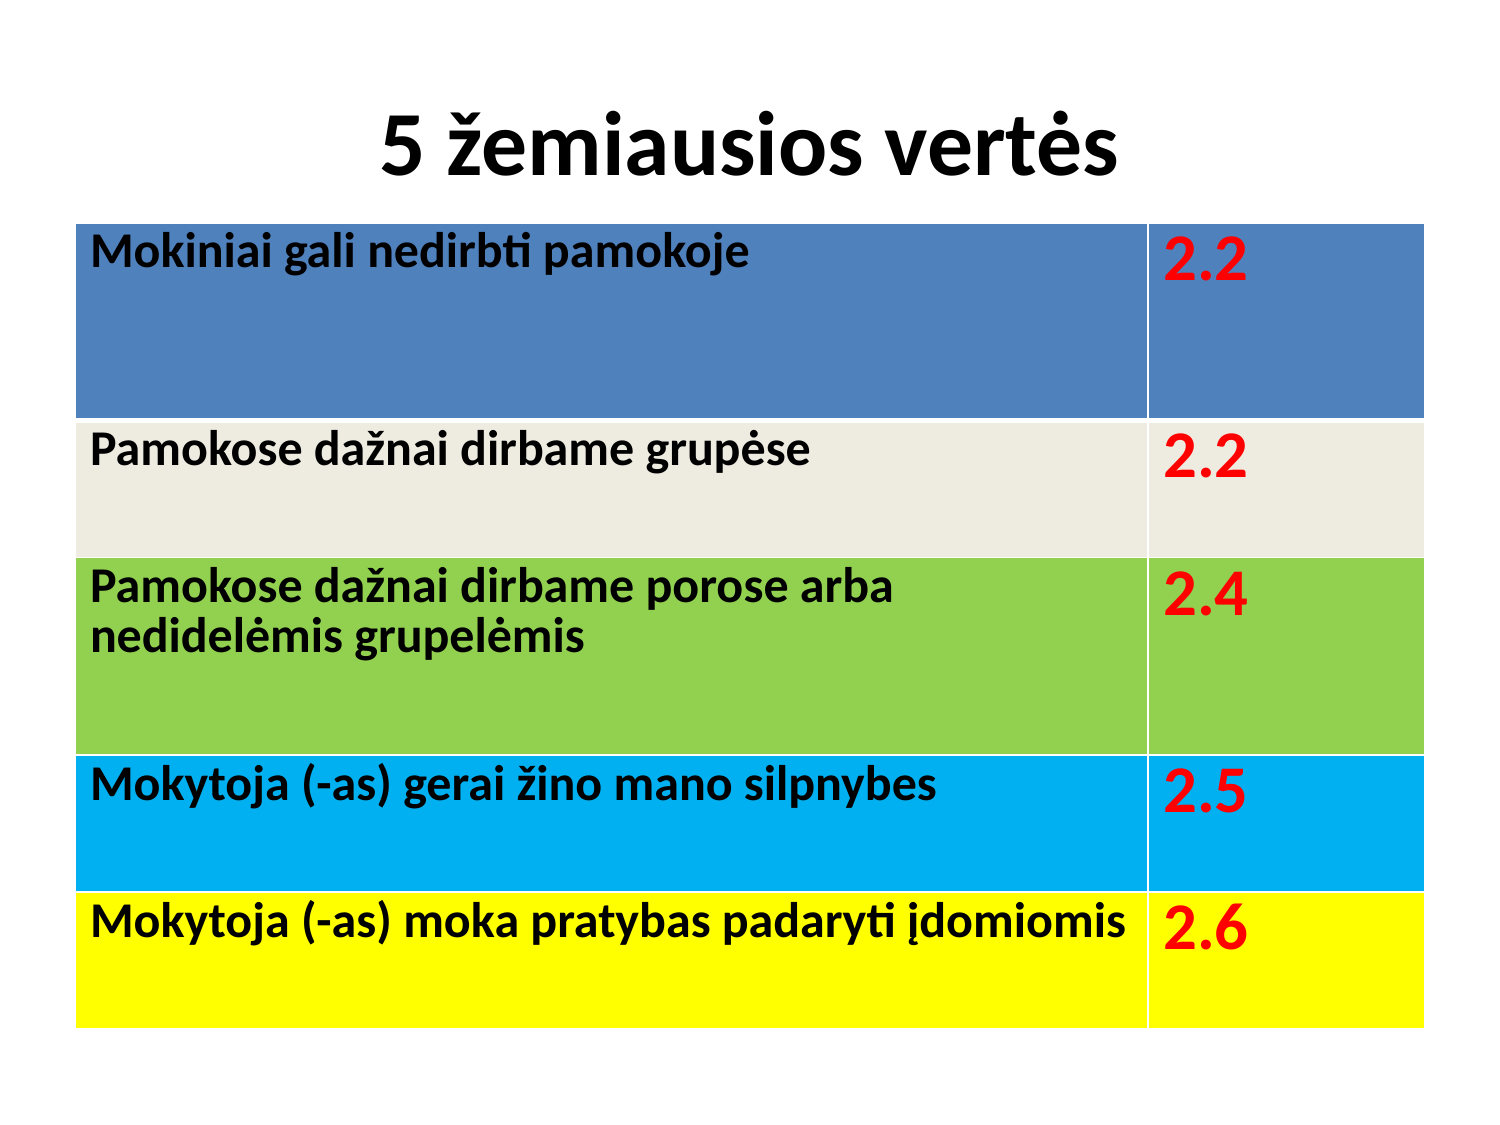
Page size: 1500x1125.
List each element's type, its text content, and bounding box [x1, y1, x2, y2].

title 5 žemiausios vertės [75, 45, 1425, 222]
table_header Mokiniai gali nedirbti pamokoje [76, 224, 1147, 418]
table_cell 2.6 [1149, 893, 1424, 1028]
table_cell 2.4 [1149, 558, 1424, 754]
table_cell 2.2 [1149, 423, 1424, 557]
table_cell Pamokose dažnai dirbame porose arba nedidelėmis grupelėmis [76, 558, 1147, 754]
table_cell Pamokose dažnai dirbame grupėse [76, 423, 1147, 557]
table_cell 2.5 [1149, 756, 1424, 891]
table_header 2.2 [1149, 224, 1424, 418]
table_cell Mokytoja (-as) gerai žino mano silpnybes [76, 756, 1147, 891]
table_cell Mokytoja (-as) moka pratybas padaryti įdomiomis [76, 893, 1147, 1028]
